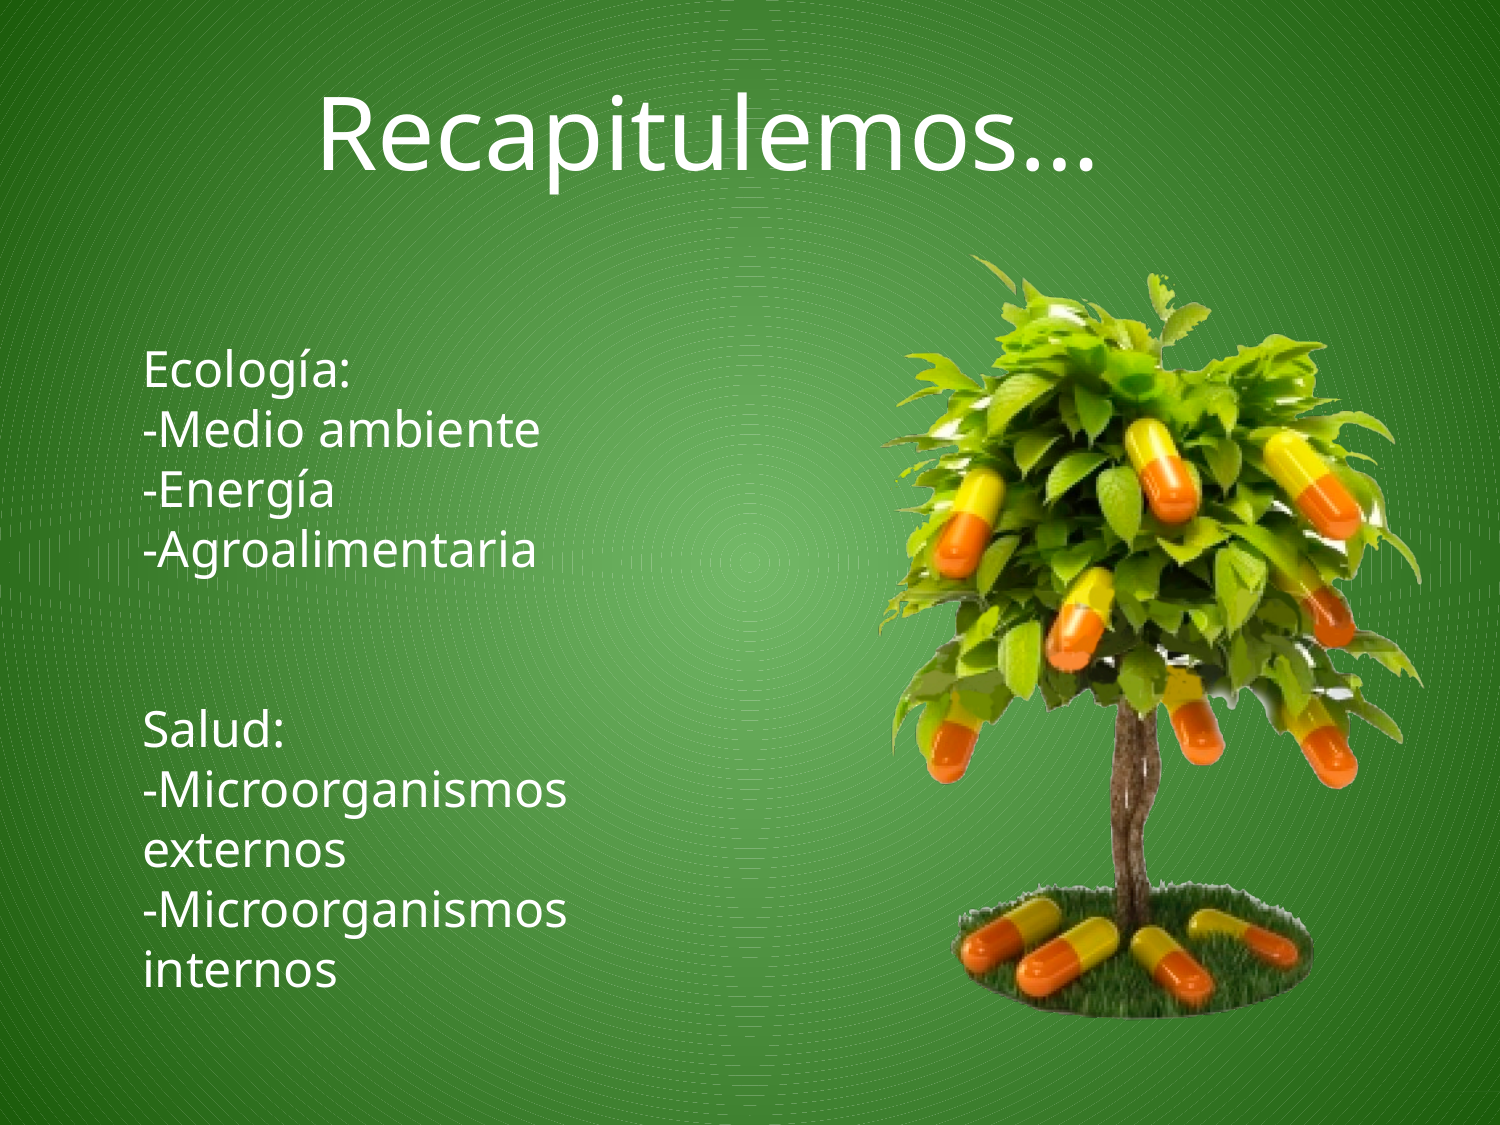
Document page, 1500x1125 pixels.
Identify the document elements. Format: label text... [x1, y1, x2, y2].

text_box Recapitulemos… [268, 61, 1147, 199]
picture [566, 196, 1500, 1093]
text_box Ecología: -Medio ambiente -Energía -Agroalimentaria Salud: -Microorganismos externos -Microorganismos internos [134, 329, 561, 1005]
